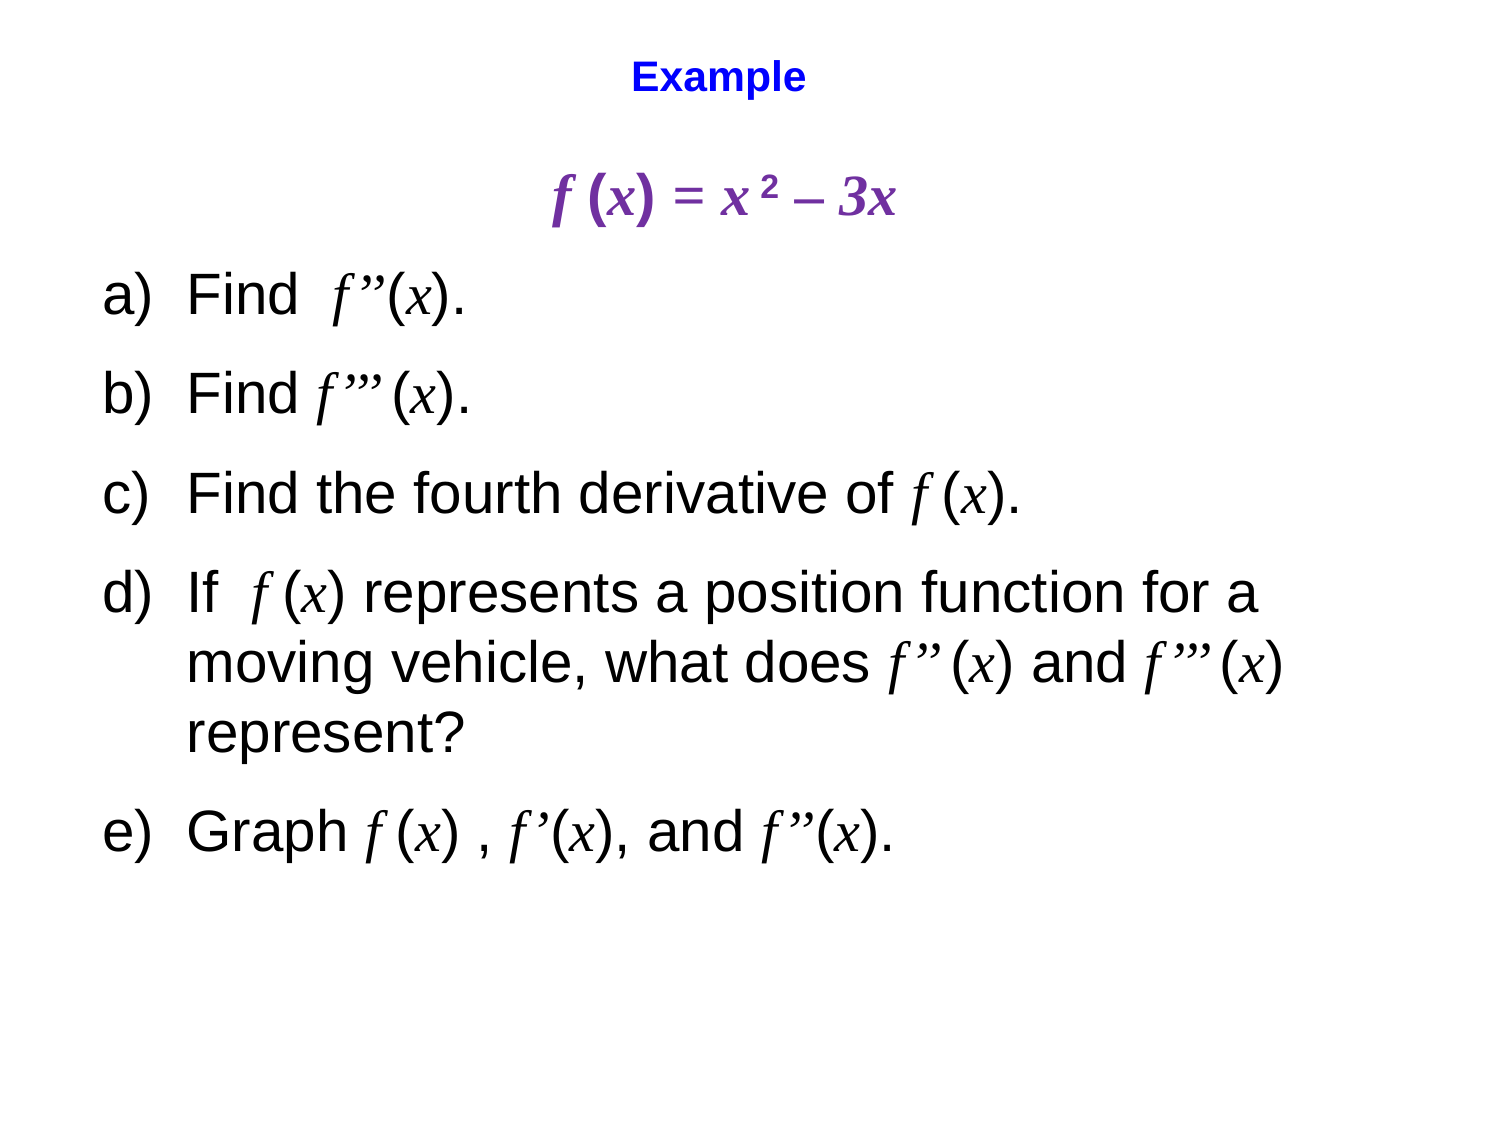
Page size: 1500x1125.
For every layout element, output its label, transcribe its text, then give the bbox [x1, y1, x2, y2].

title Example [75, 45, 1375, 113]
text_box f (x) = x 2 – 3x Find f’’(x). Find f’’’ (x). Find the fourth derivative of f (x). If f (x) represents a position function for a moving vehicle, what does f’’ (x) and f’’’ (x) represent? Graph f (x) , f’(x), and f’’(x). [87, 149, 1425, 871]
